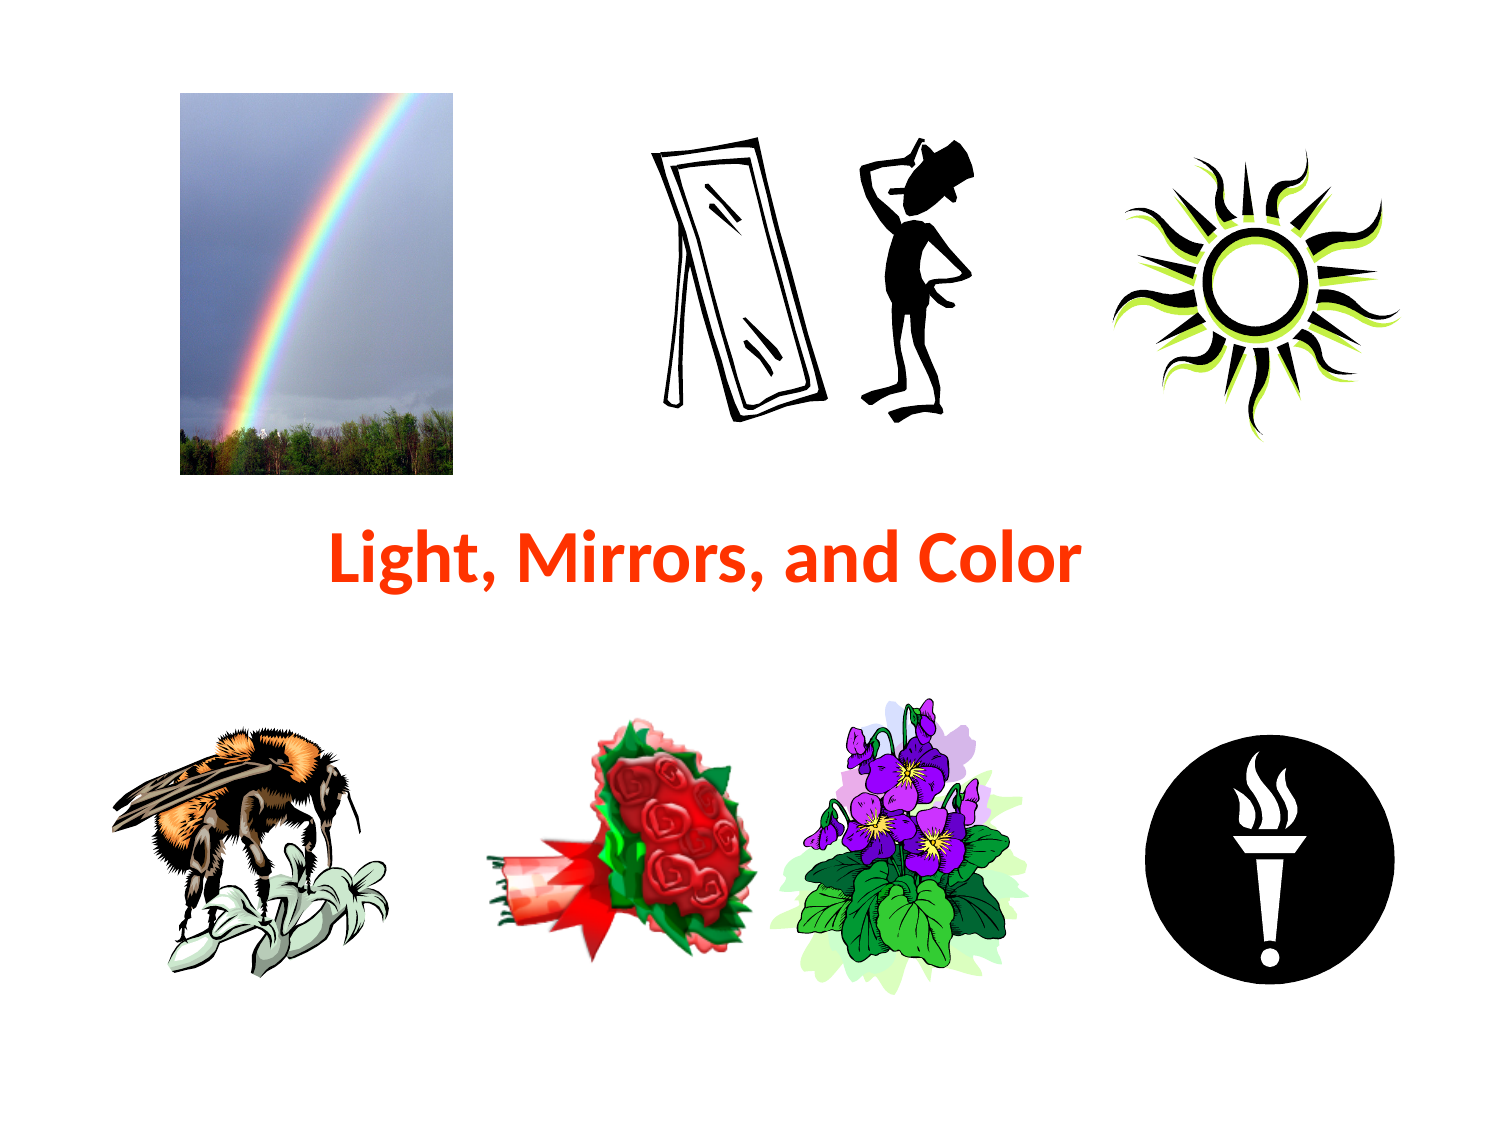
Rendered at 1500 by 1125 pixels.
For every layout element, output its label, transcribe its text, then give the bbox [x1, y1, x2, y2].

picture [1112, 148, 1402, 443]
picture [769, 692, 1030, 999]
picture [180, 93, 453, 475]
picture [484, 688, 767, 971]
picture [111, 724, 392, 981]
picture [1144, 734, 1395, 985]
picture [650, 136, 975, 423]
text_box Light, Mirrors, and Color [313, 500, 1230, 625]
